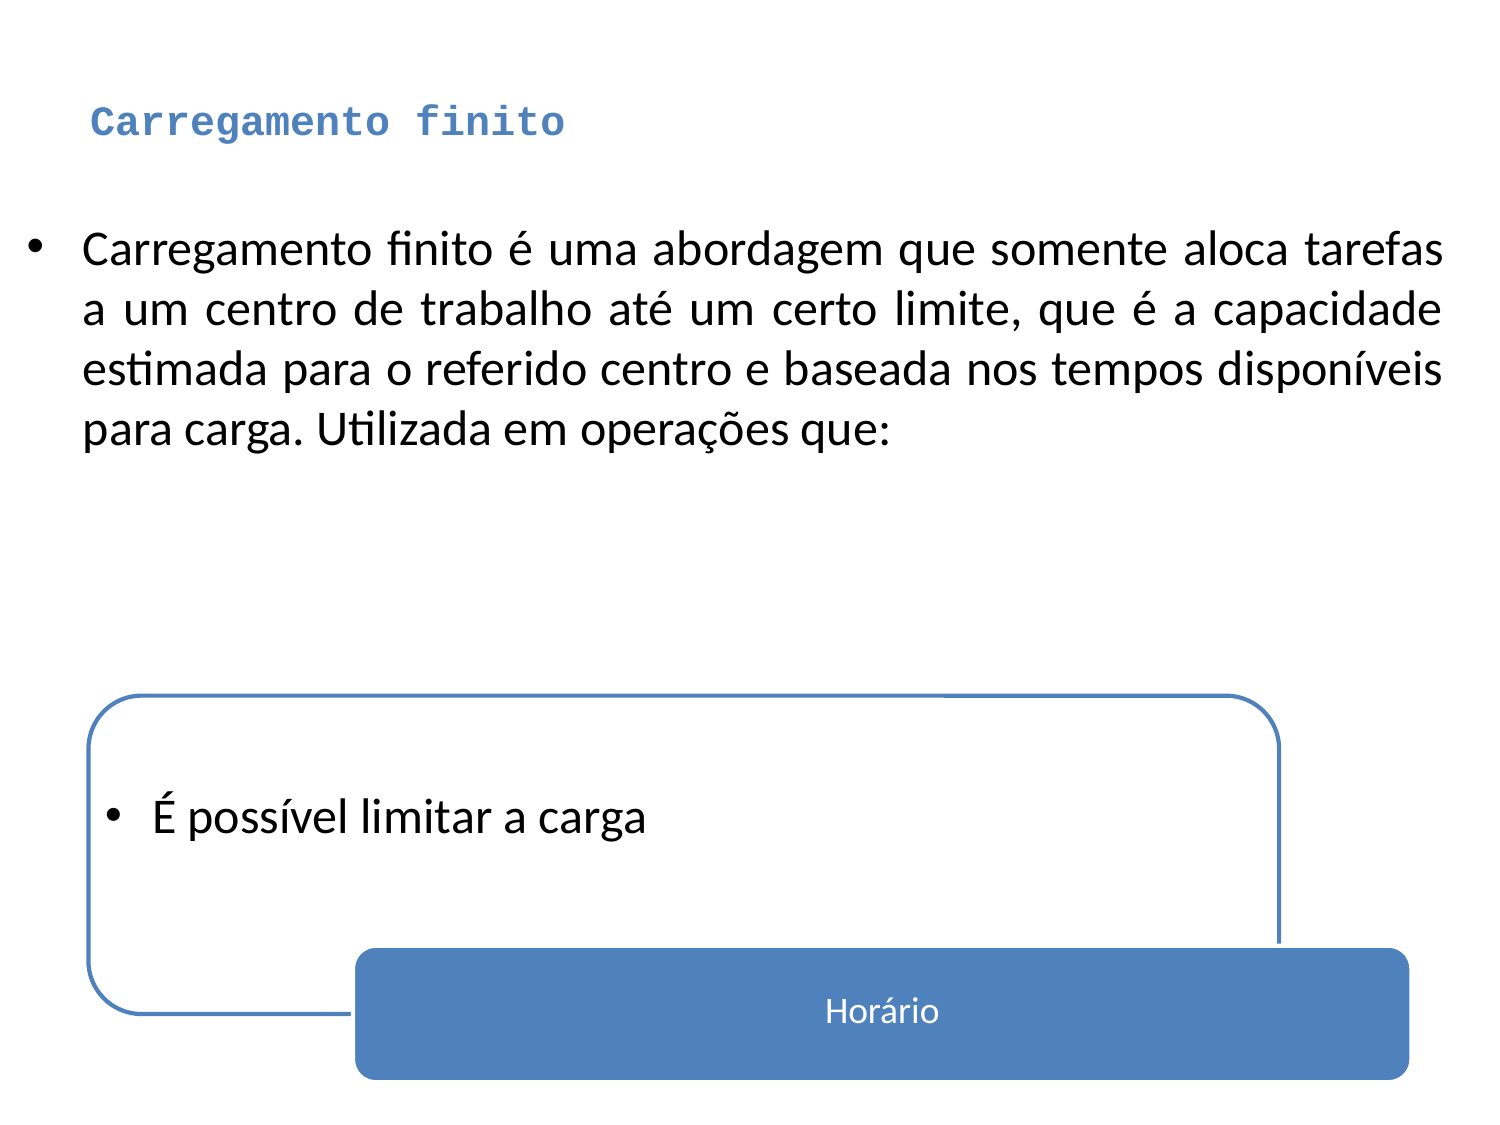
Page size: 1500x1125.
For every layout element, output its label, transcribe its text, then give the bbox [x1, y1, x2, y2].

title Carregamento finito [75, 54, 1425, 183]
text_box Carregamento finito é uma abordagem que somente aloca tarefas a um centro de trabalho até um certo limite, que é a capacidade estimada para o referido centro e baseada nos tempos disponíveis para carga. Utilizada em operações que: [11, 208, 1459, 480]
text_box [88, 432, 1412, 1083]
